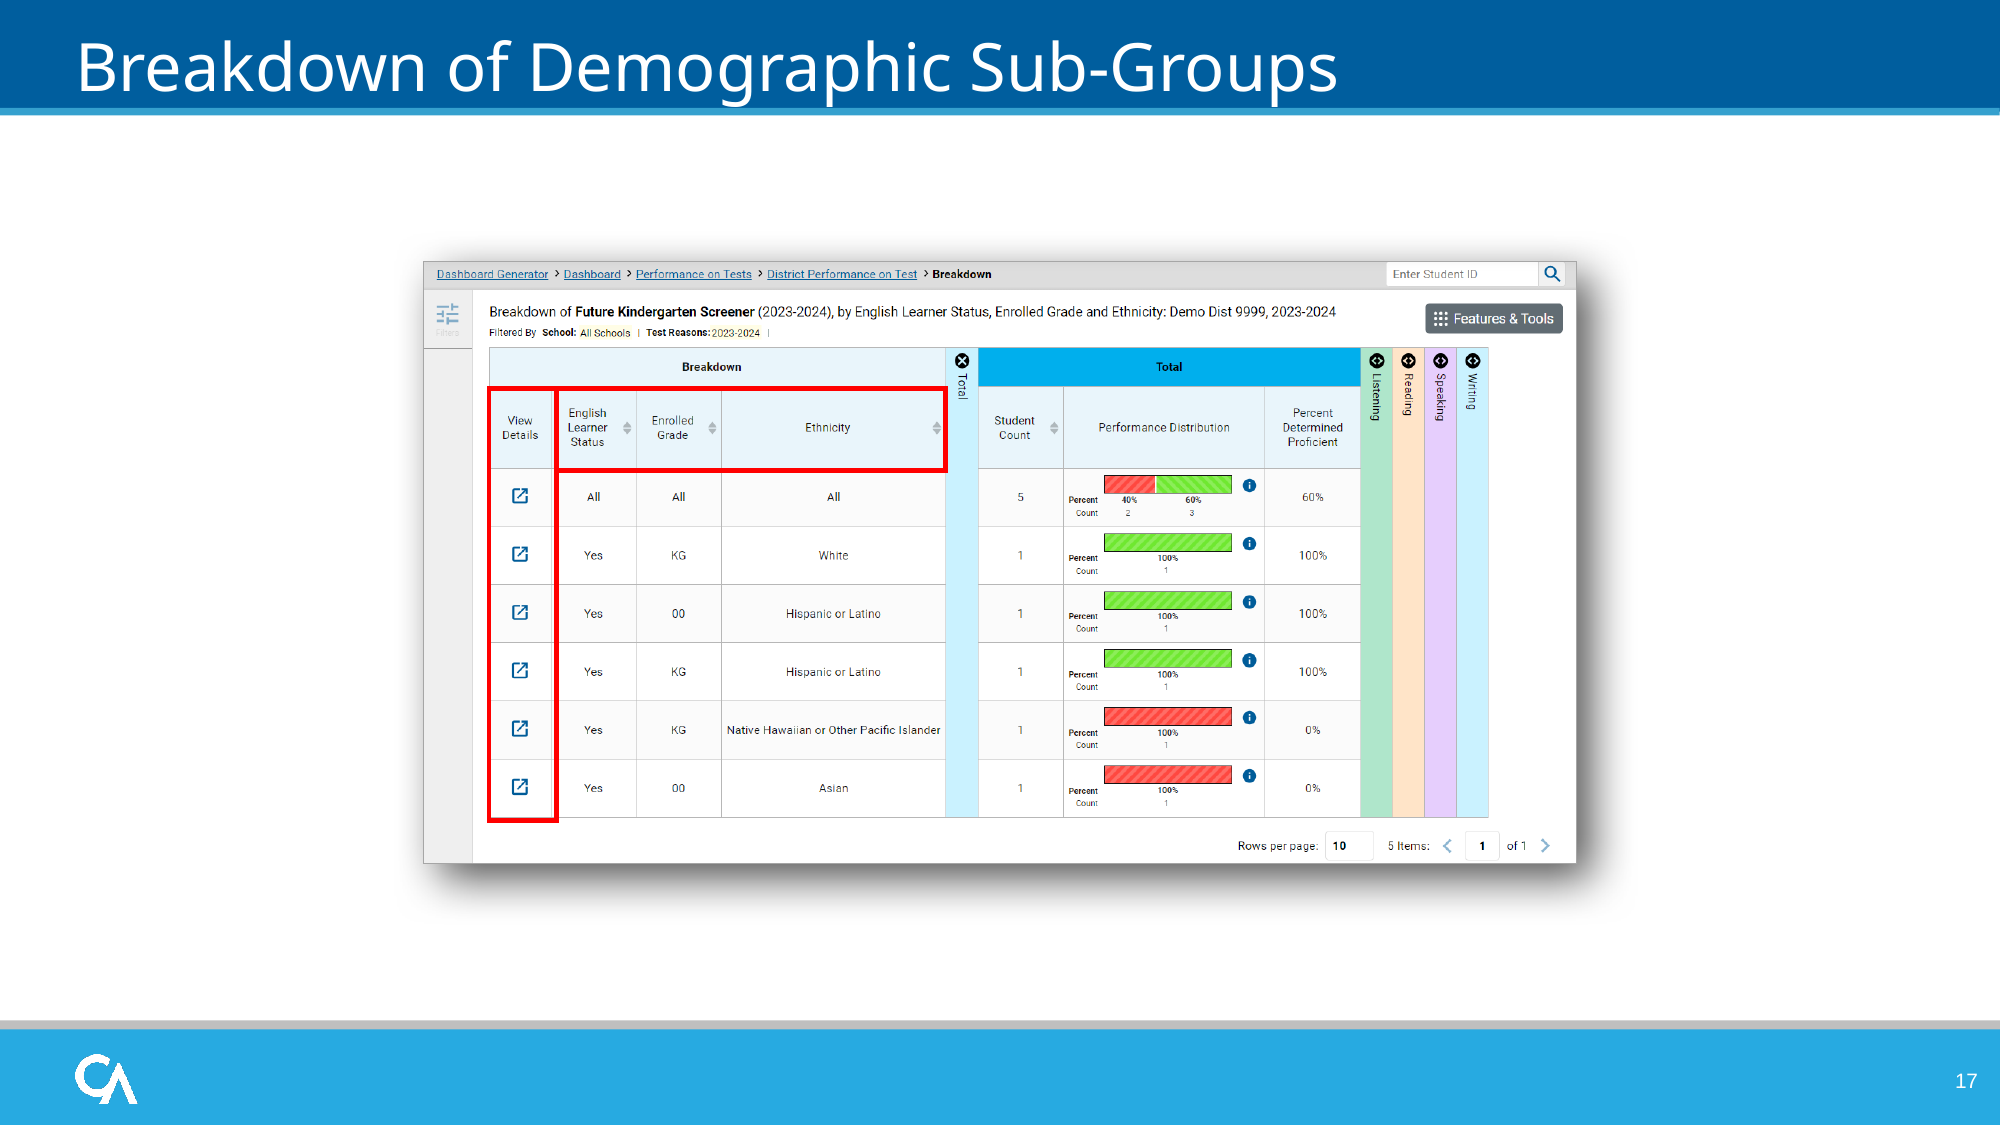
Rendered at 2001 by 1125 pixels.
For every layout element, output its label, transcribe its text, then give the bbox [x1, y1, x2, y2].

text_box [488, 388, 946, 821]
title Breakdown of Demographic Sub-Groups [75, 15, 1913, 105]
slide_number 17 [1877, 1057, 1993, 1103]
picture [75, 1054, 138, 1104]
picture [423, 261, 1577, 864]
